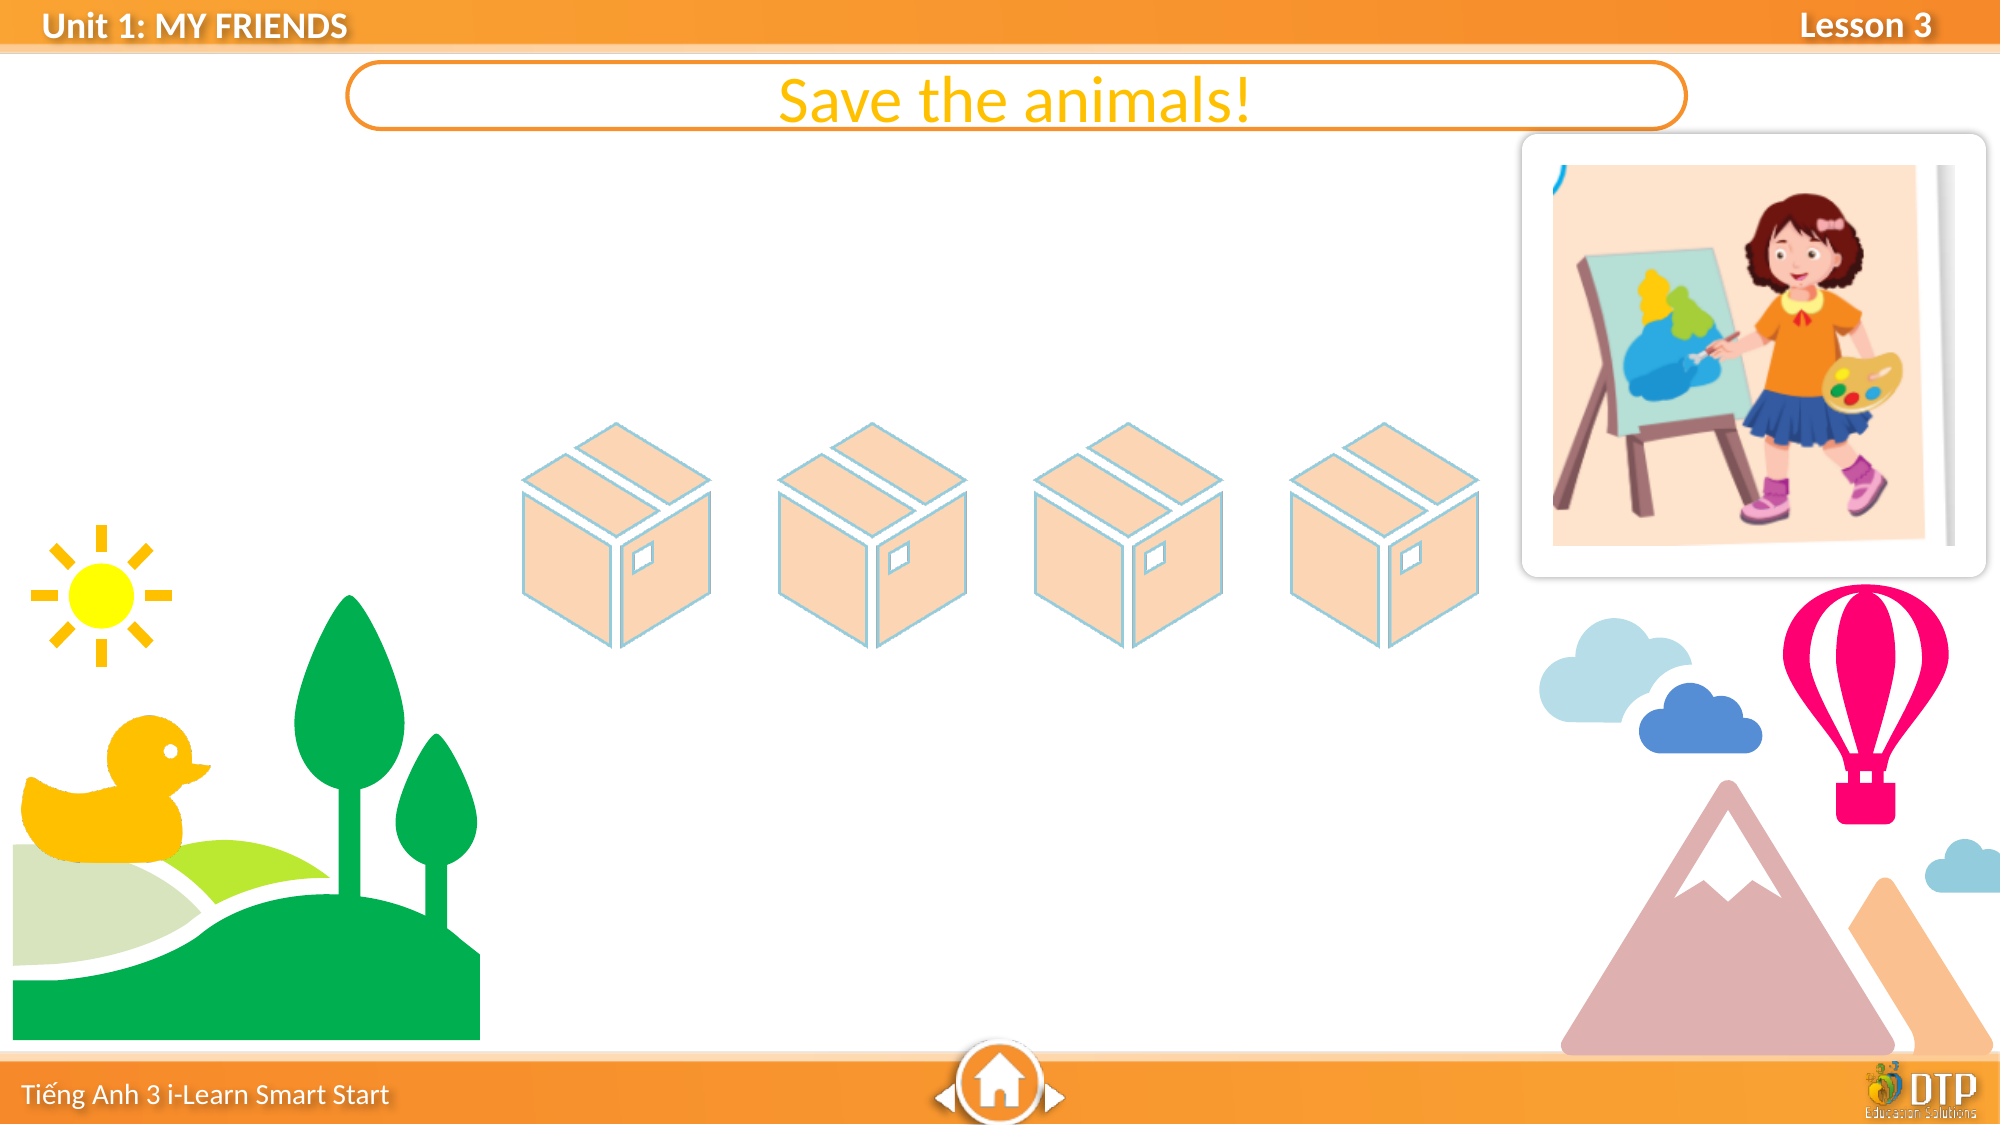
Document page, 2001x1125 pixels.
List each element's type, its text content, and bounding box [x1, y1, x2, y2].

text_box [1560, 780, 1895, 1056]
text_box [235, 840, 331, 896]
text_box Save the animals! [345, 60, 1689, 132]
text_box [12, 595, 480, 1041]
text_box [1539, 618, 1693, 723]
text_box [30, 524, 173, 667]
text_box [1639, 682, 1763, 754]
text_box [1925, 838, 2000, 893]
text_box [1782, 584, 1949, 825]
text_box [1848, 877, 1994, 1056]
text_box [12, 912, 202, 966]
picture [0, 0, 2000, 1125]
